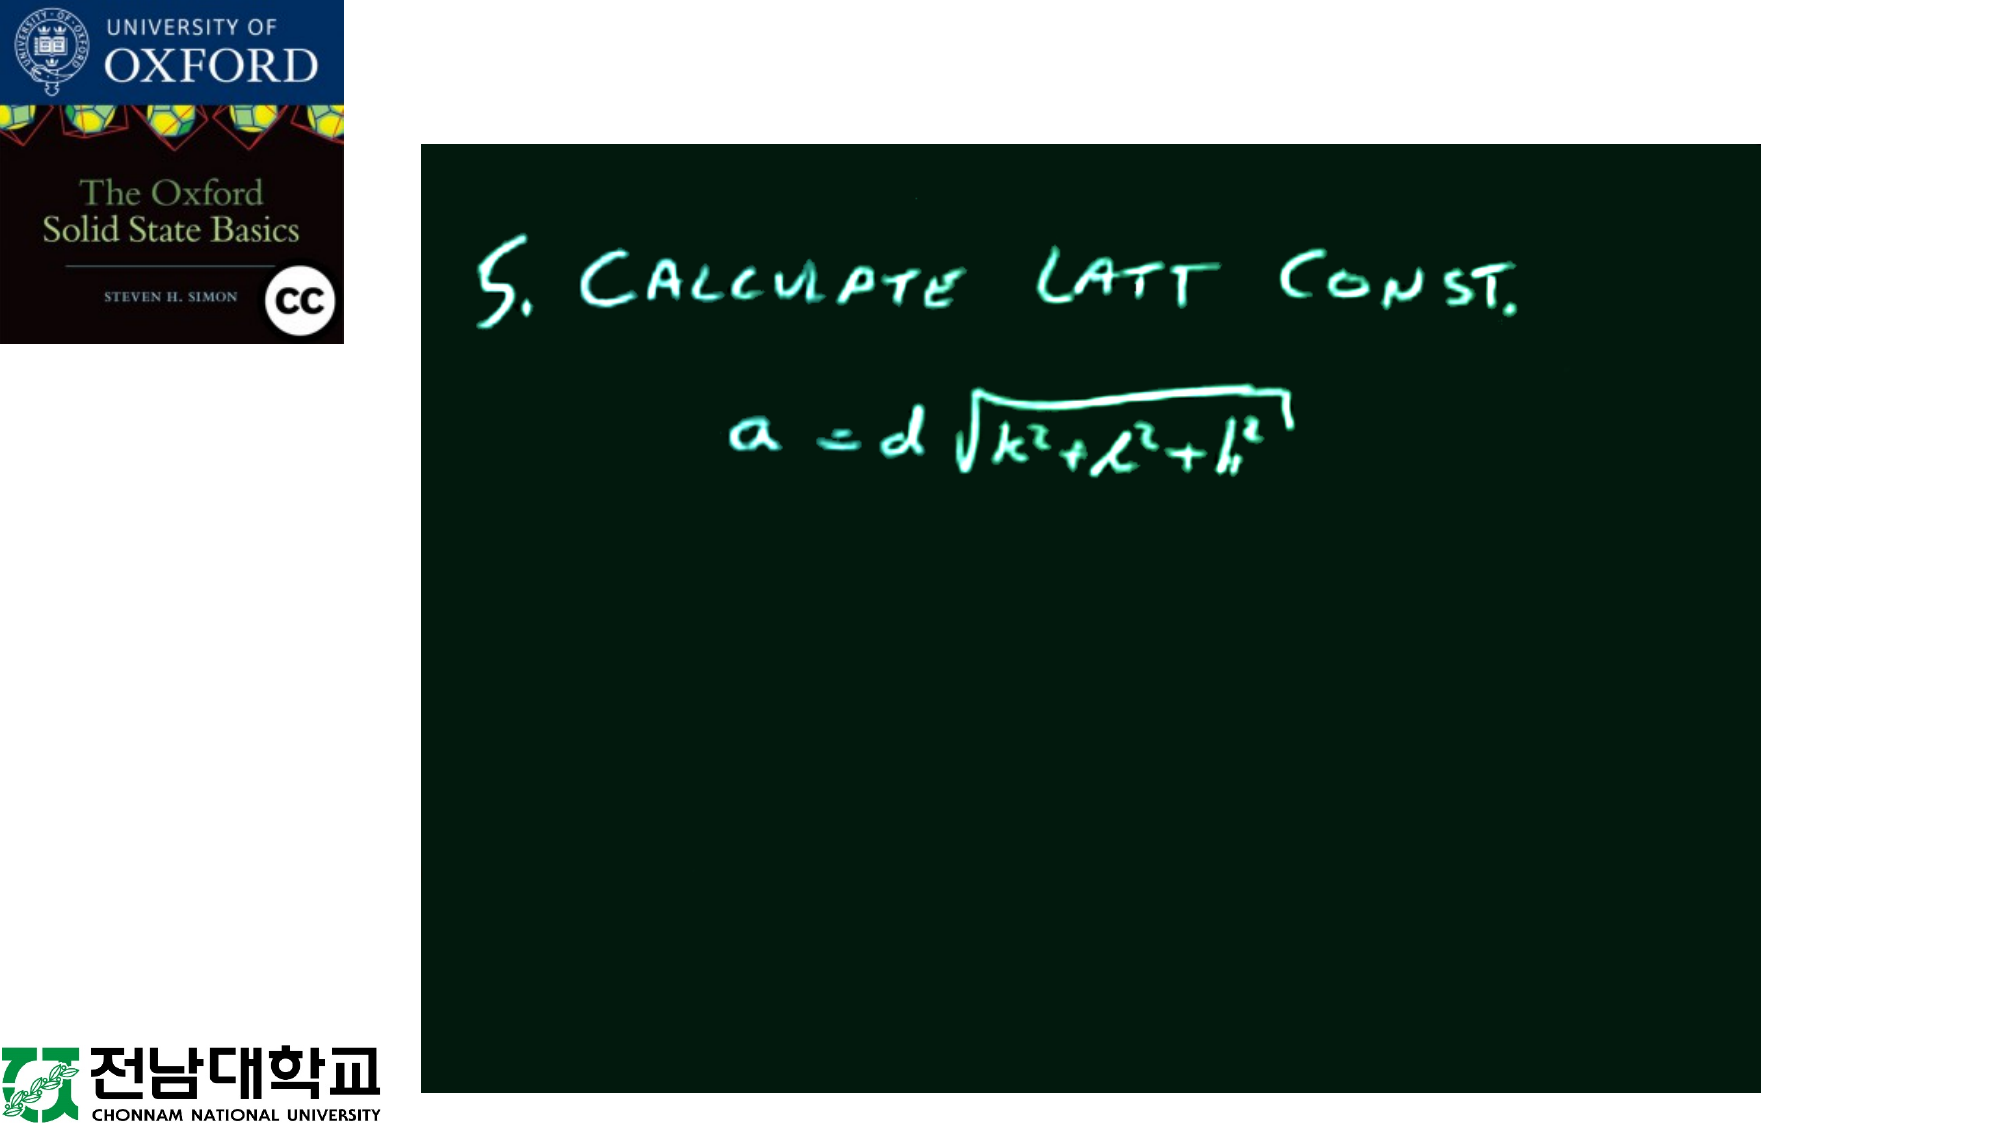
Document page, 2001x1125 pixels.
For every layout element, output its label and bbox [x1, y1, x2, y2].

picture [0, 0, 344, 344]
picture [421, 144, 1761, 1093]
picture [2, 1045, 381, 1123]
